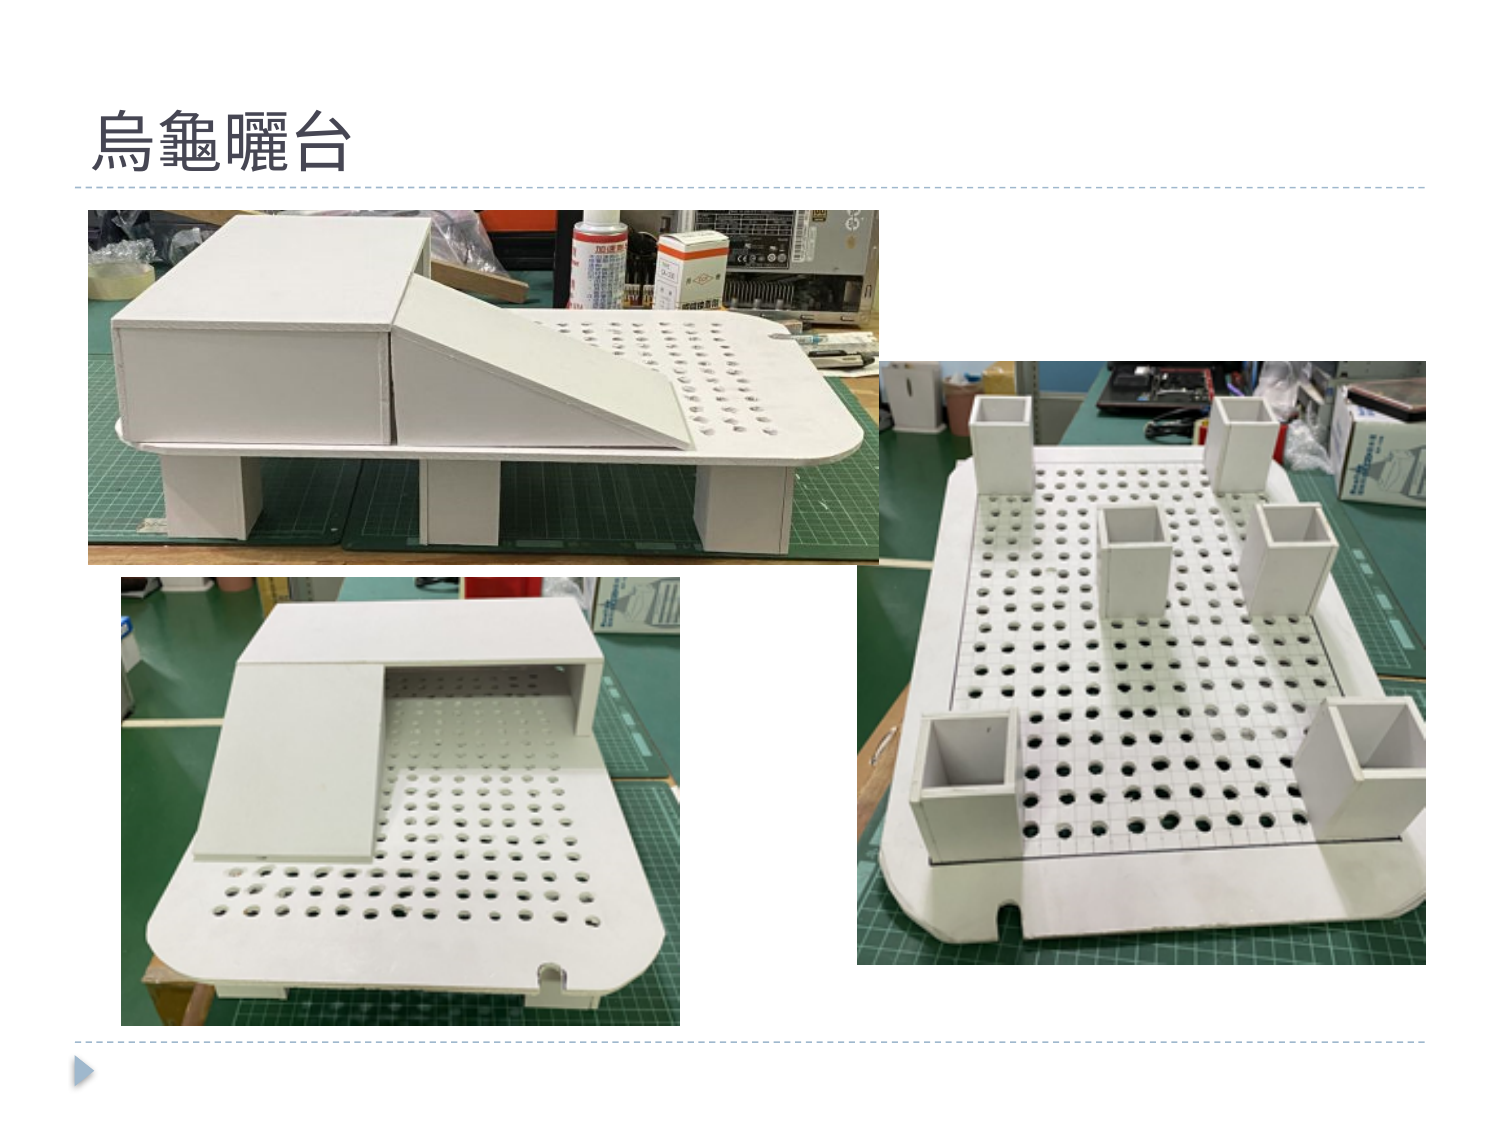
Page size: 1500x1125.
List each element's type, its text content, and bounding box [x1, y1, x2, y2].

picture [88, 209, 1427, 965]
picture [120, 577, 680, 1026]
title 烏龜曬台 [75, 24, 1425, 188]
